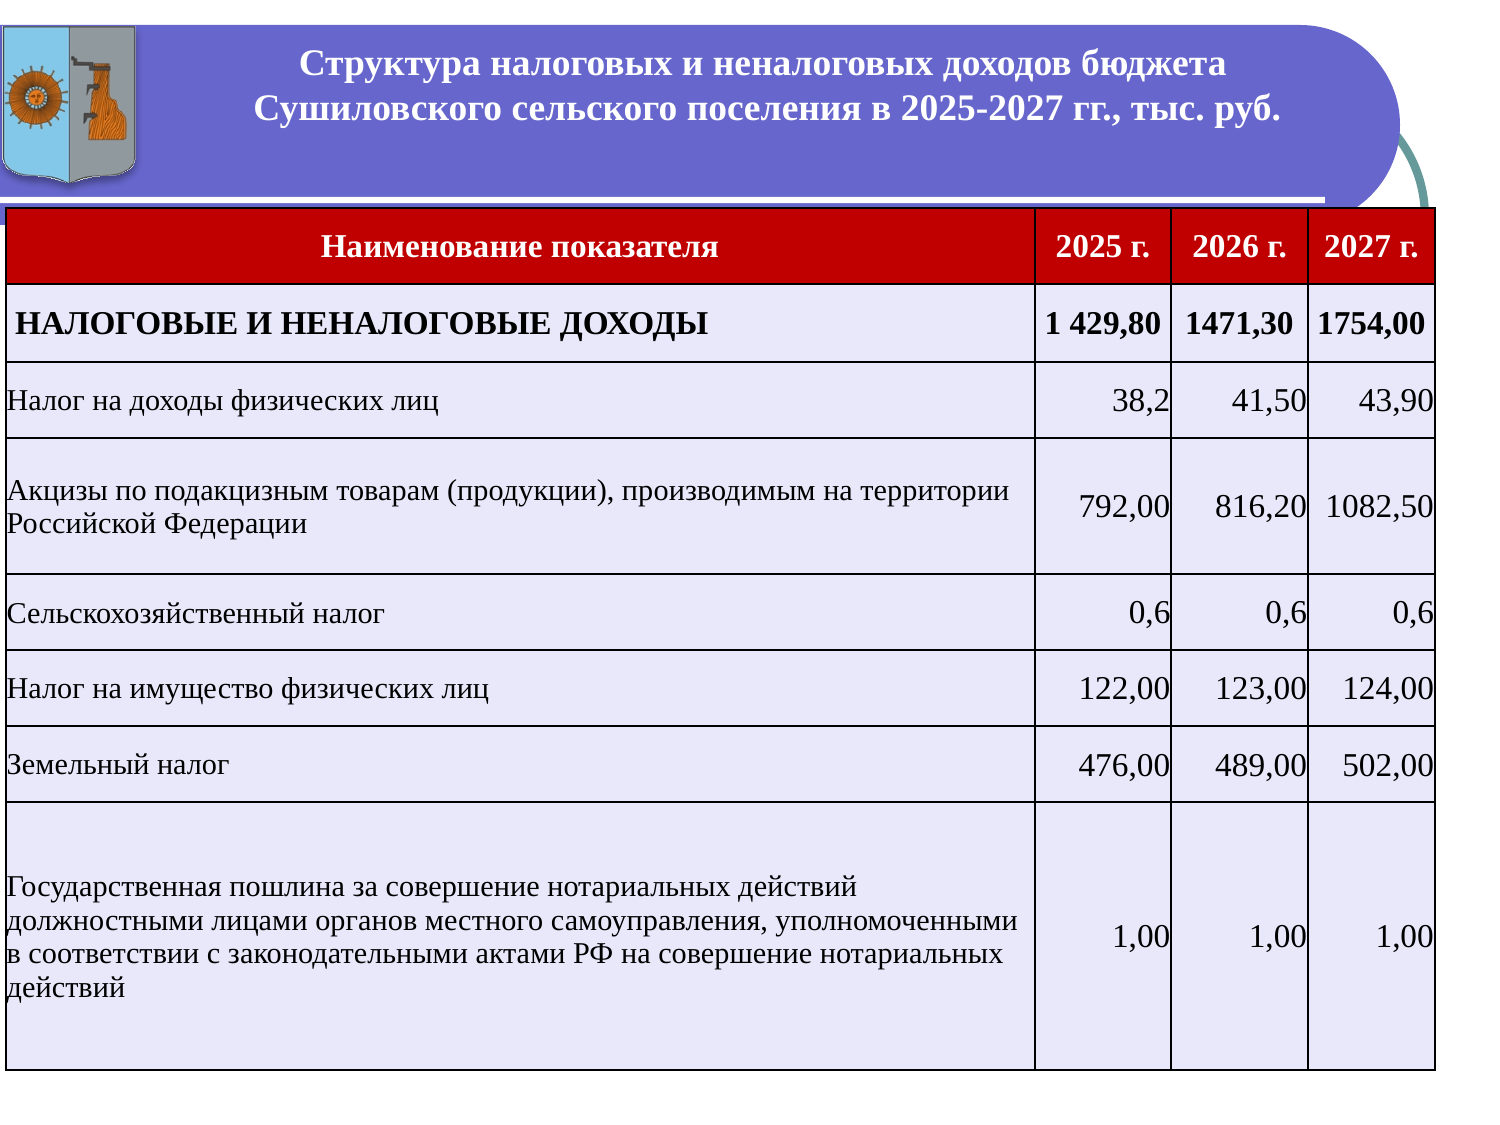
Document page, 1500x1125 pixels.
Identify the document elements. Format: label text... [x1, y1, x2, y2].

table_cell Государственная пошлина за совершение нотариальных действий должностными лицами органов местного самоуправления, уполномоченными в соответствии с законодательными актами РФ на совершение нотариальных действий [7, 803, 1034, 1069]
table_cell НАЛОГОВЫЕ И НЕНАЛОГОВЫЕ ДОХОДЫ [7, 285, 1034, 361]
table_cell 122,00 [1036, 651, 1170, 725]
table_cell 38,2 [1036, 363, 1170, 437]
table_cell 124,00 [1309, 651, 1434, 725]
table_cell 489,00 [1172, 727, 1307, 801]
table_cell 1,00 [1036, 803, 1170, 1069]
table_cell Земельный налог [7, 727, 1034, 801]
table_cell 1,00 [1172, 803, 1307, 1069]
table_cell 1082,50 [1309, 439, 1434, 573]
text_box Структура налоговых и неналоговых доходов бюджета Сушиловского сельского поселения в 2025-2027 гг., тыс. руб. [183, 30, 1353, 136]
table_cell 0,6 [1036, 575, 1170, 649]
table_cell 816,20 [1172, 439, 1307, 573]
table_cell 1471,30 [1172, 285, 1307, 361]
table_cell 792,00 [1036, 439, 1170, 573]
table_cell Акцизы по подакцизным товарам (продукции), производимым на территории Российской Федерации [7, 439, 1034, 573]
table_header Наименование показателя [7, 209, 1034, 283]
table_cell 476,00 [1036, 727, 1170, 801]
table_cell 41,50 [1172, 363, 1307, 437]
table_cell Налог на доходы физических лиц [7, 363, 1034, 437]
table_cell 43,90 [1309, 363, 1434, 437]
table_cell 1 429,80 [1036, 285, 1170, 361]
table_cell 1754,00 [1309, 285, 1434, 361]
table_cell 123,00 [1172, 651, 1307, 725]
picture [1, 26, 136, 183]
table_cell Налог на имущество физических лиц [7, 651, 1034, 725]
table_header 2025 г. [1036, 209, 1170, 283]
table_cell 0,6 [1172, 575, 1307, 649]
table_header 2026 г. [1172, 209, 1307, 283]
table_cell 0,6 [1309, 575, 1434, 649]
table_cell Сельскохозяйственный налог [7, 575, 1034, 649]
table_header 2027 г. [1309, 209, 1434, 283]
table_cell 1,00 [1309, 803, 1434, 1069]
table_cell 502,00 [1309, 727, 1434, 801]
